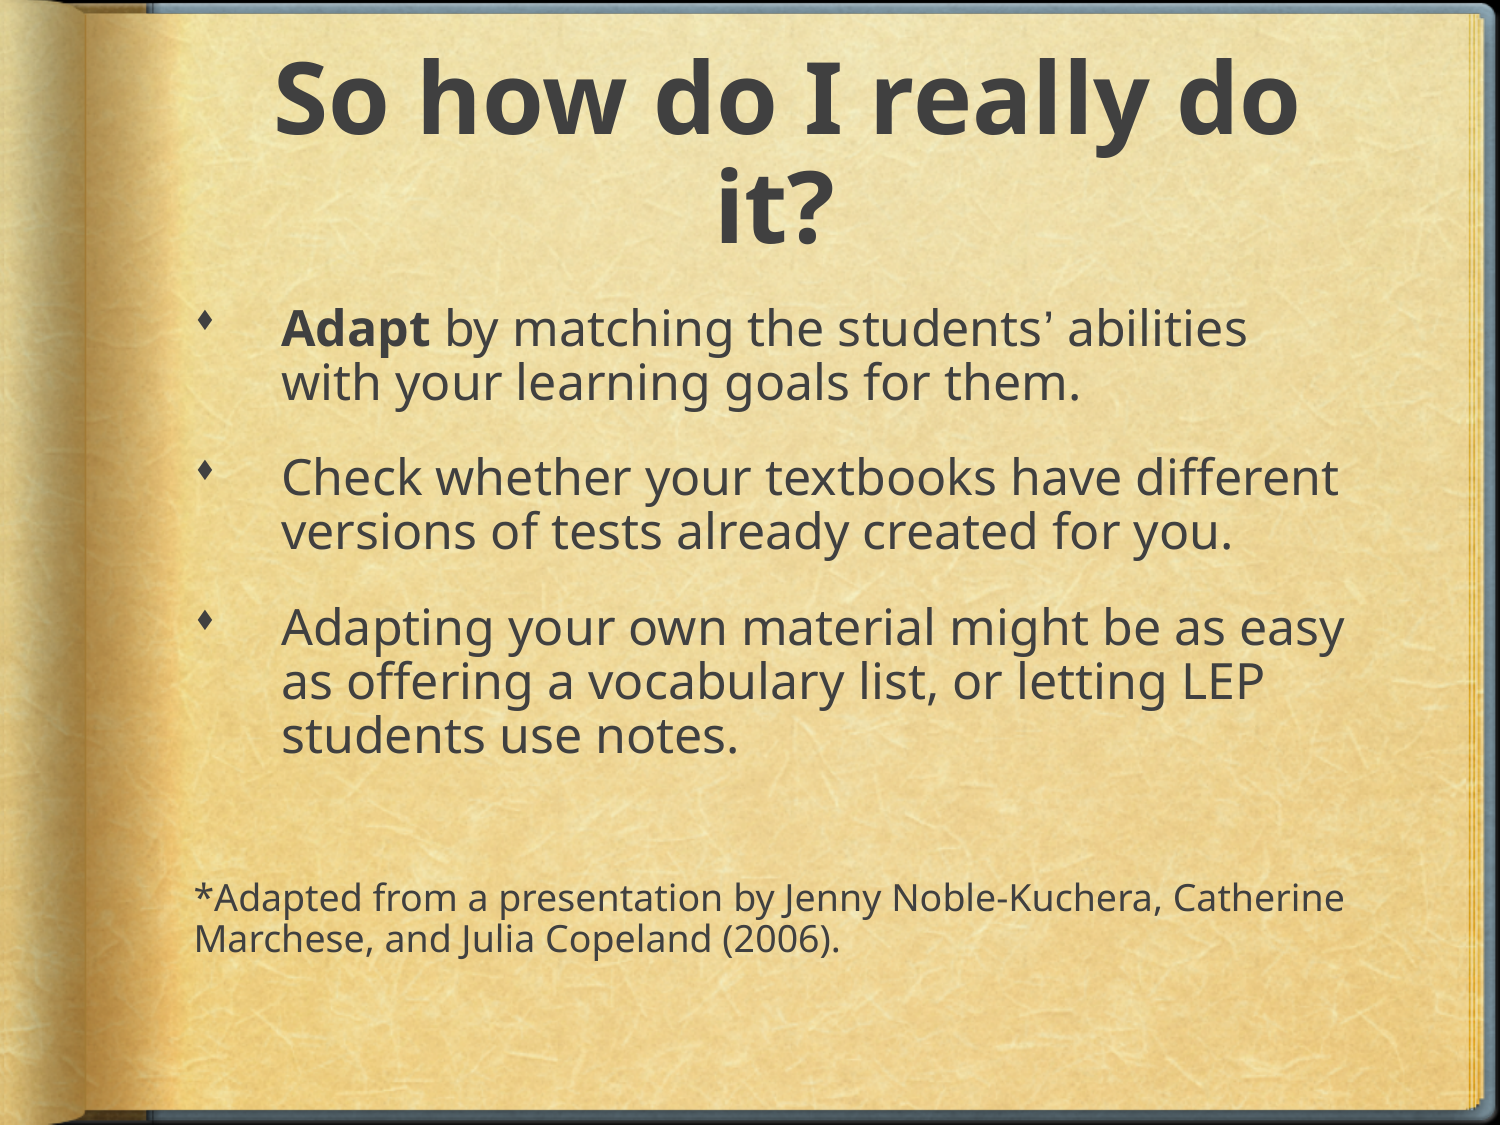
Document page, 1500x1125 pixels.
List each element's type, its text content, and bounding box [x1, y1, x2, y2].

list Adapt by matching the students’ abilities with your learning goals for them. Check whether your textbooks have different versions of tests already created for you. Adapting your own material might be as easy as offering a vocabulary list, or letting LEP students use notes. *Adapted from a presentation by Jenny Noble-Kuchera, Catherine Marchese, and Julia Copeland (2006). [178, 295, 1372, 1005]
picture [0, 0, 1500, 1125]
title So how do I really do it? [178, 45, 1372, 265]
